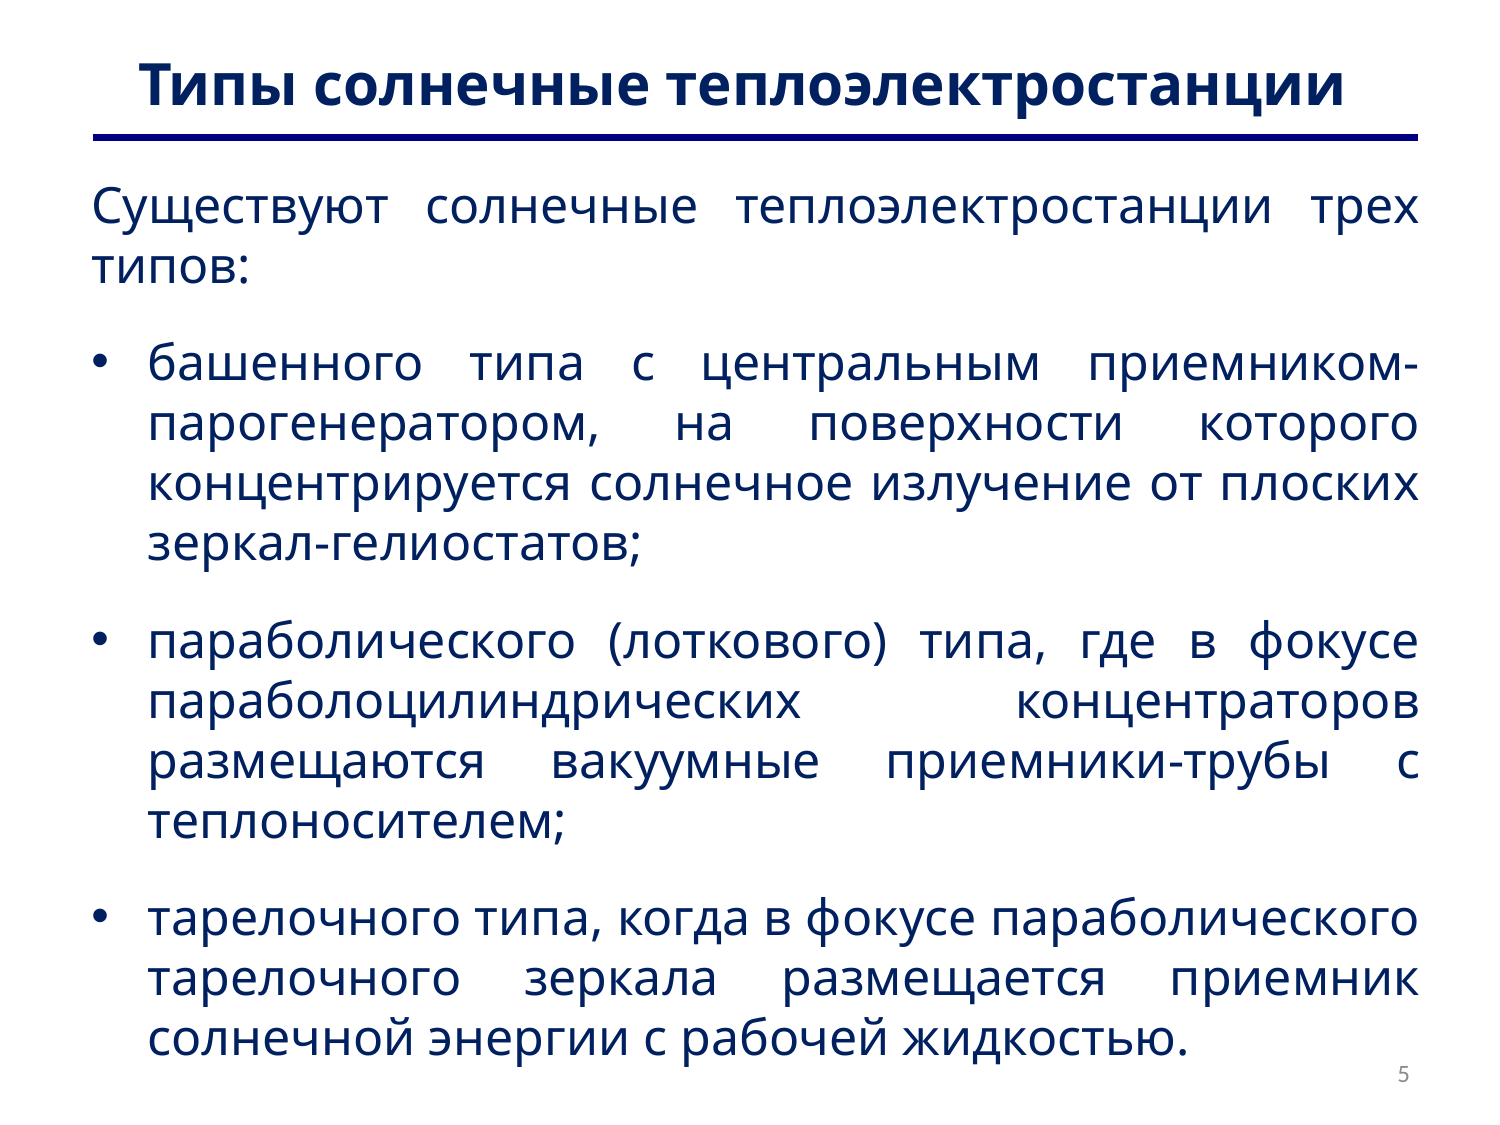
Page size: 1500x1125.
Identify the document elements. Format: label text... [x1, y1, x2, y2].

text_box Существуют солнечные теплоэлектростанции трех типов: башенного типа с центральным приемником-парогенератором, на поверхности которого концентрируется солнечное излучение от плоских зеркал-гелиостатов; параболического (лоткового) типа, где в фокусе параболоцилиндрических концентраторов размещаются вакуумные приемники-трубы с теплоносителем; тарелочного типа, когда в фокусе параболического тарелочного зеркала размещается приемник солнечной энергии с рабочей жидкостью. [76, 165, 1436, 1074]
slide_number 5 [1074, 1074, 1425, 1103]
title Типы солнечные теплоэлектростанции [75, 0, 1425, 176]
